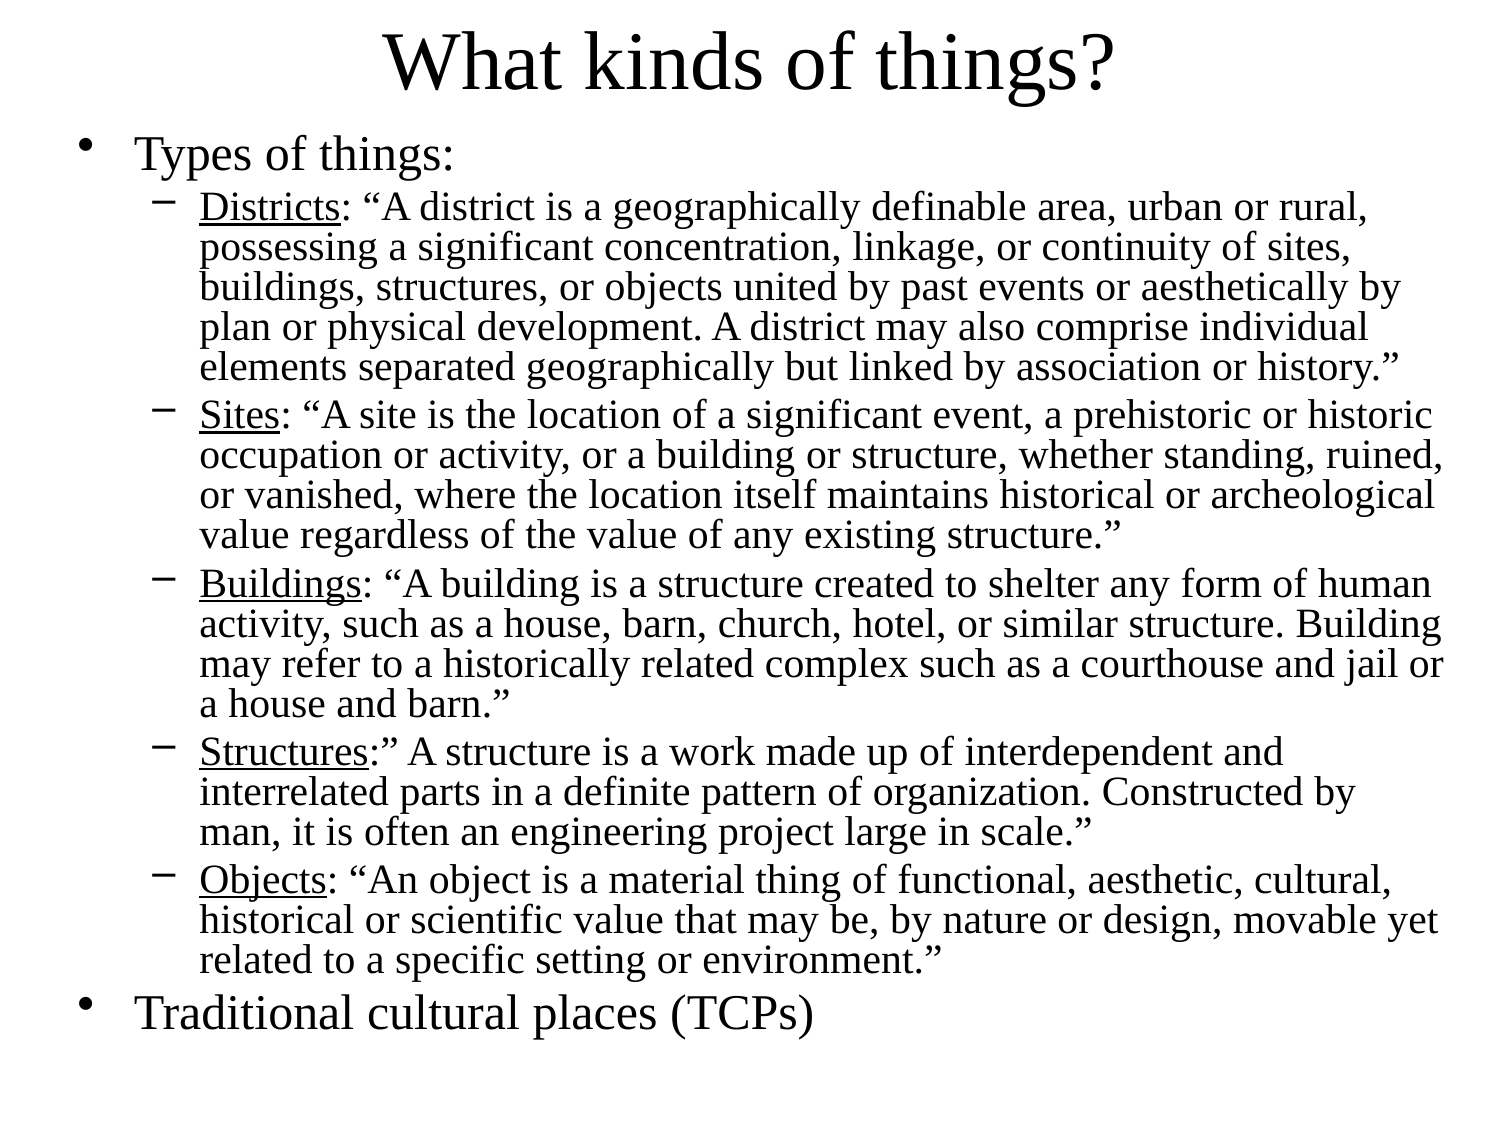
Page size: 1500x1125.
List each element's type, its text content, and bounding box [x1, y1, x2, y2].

title What kinds of things? [112, 0, 1388, 113]
list Types of things: Districts: “A district is a geographically definable area, urban or rural, possessing a significant concentration, linkage, or continuity of sites, buildings, structures, or objects united by past events or aesthetically by plan or physical development. A district may also comprise individual elements separated geographically but linked by association or history.” Sites: “A site is the location of a significant event, a prehistoric or historic occupation or activity, or a building or structure, whether standing, ruined, or vanished, where the location itself maintains historical or archeological value regardless of the value of any existing structure.” Buildings: “A building is a structure created to shelter any form of human activity, such as a house, barn, church, hotel, or similar structure. Building may refer to a historically related complex such as a courthouse and jail or a house and barn.” Structures:” A structure is a work made up of interdependent and interrelated parts in a definite pattern of organization. Constructed by man, it is often an engineering project large in scale.” Objects: “An object is a material thing of functional, aesthetic, cultural, historical or scientific value that may be, by nature or design, movable yet related to a specific setting or environment.” Traditional cultural places (TCPs) [62, 125, 1463, 1100]
